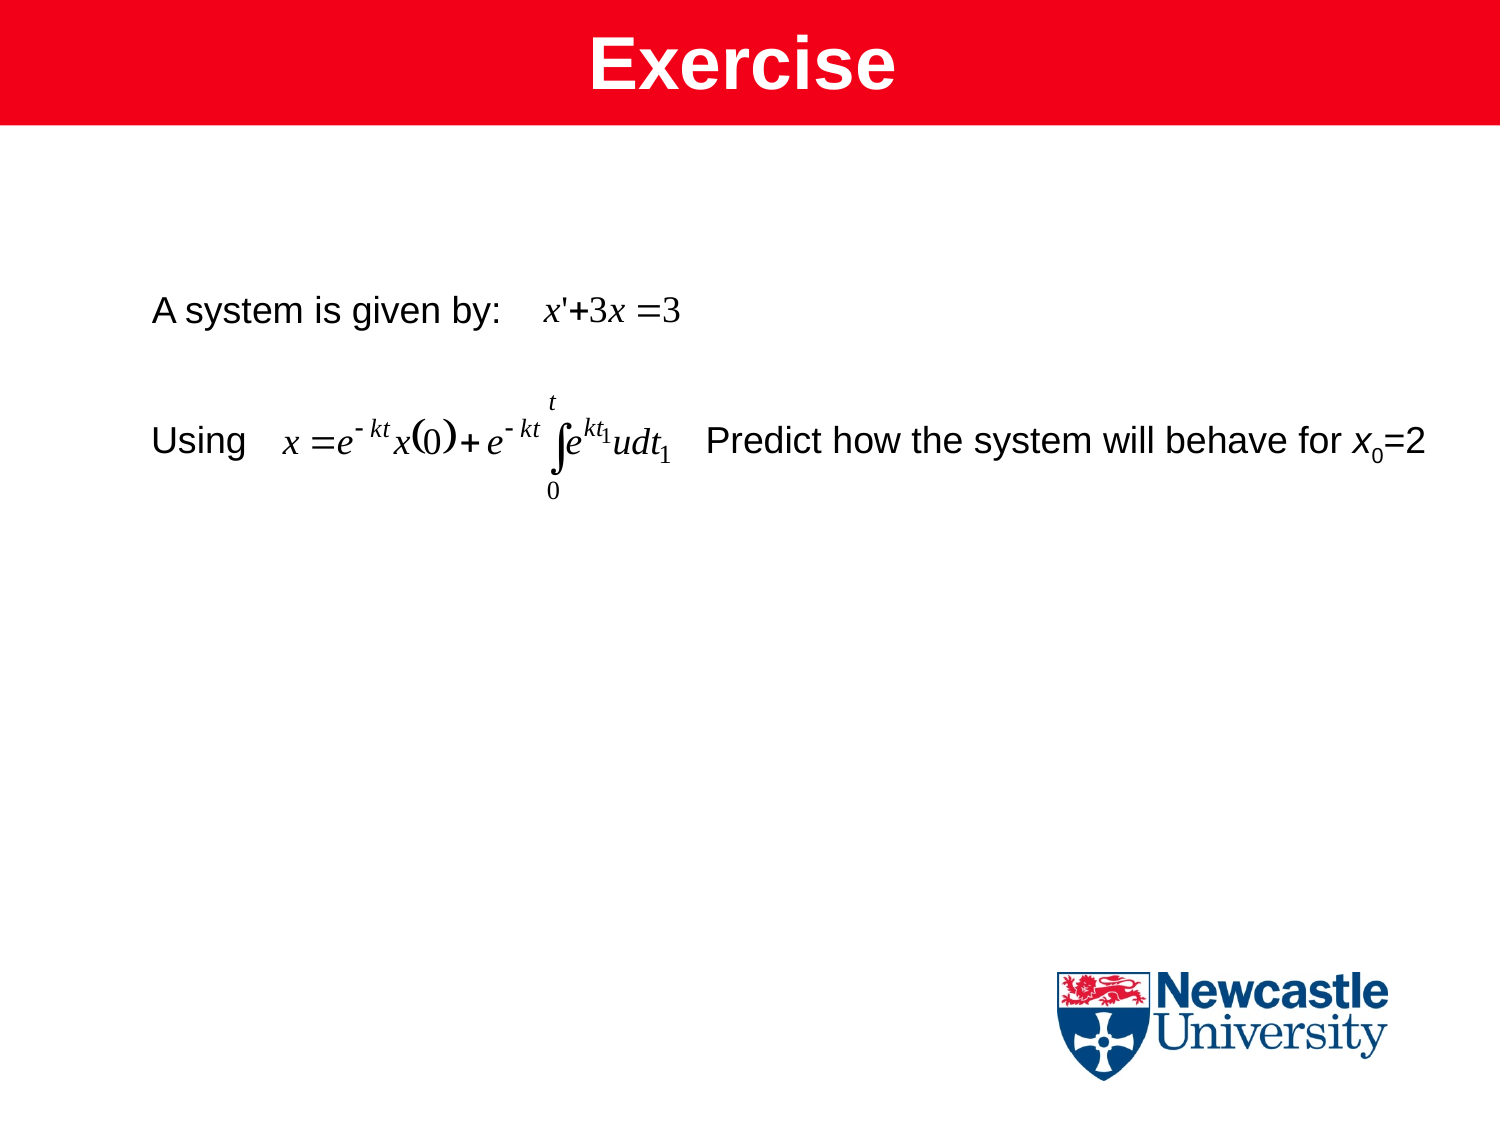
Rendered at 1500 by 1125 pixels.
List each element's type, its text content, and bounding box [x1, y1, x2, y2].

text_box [538, 290, 684, 329]
text_box Predict how the system will behave for x0=2 [690, 408, 1455, 475]
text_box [277, 385, 677, 505]
text_box Using [136, 408, 272, 469]
text_box A system is given by: [137, 279, 517, 339]
text_box Exercise [573, 7, 912, 112]
picture [1057, 972, 1388, 1081]
